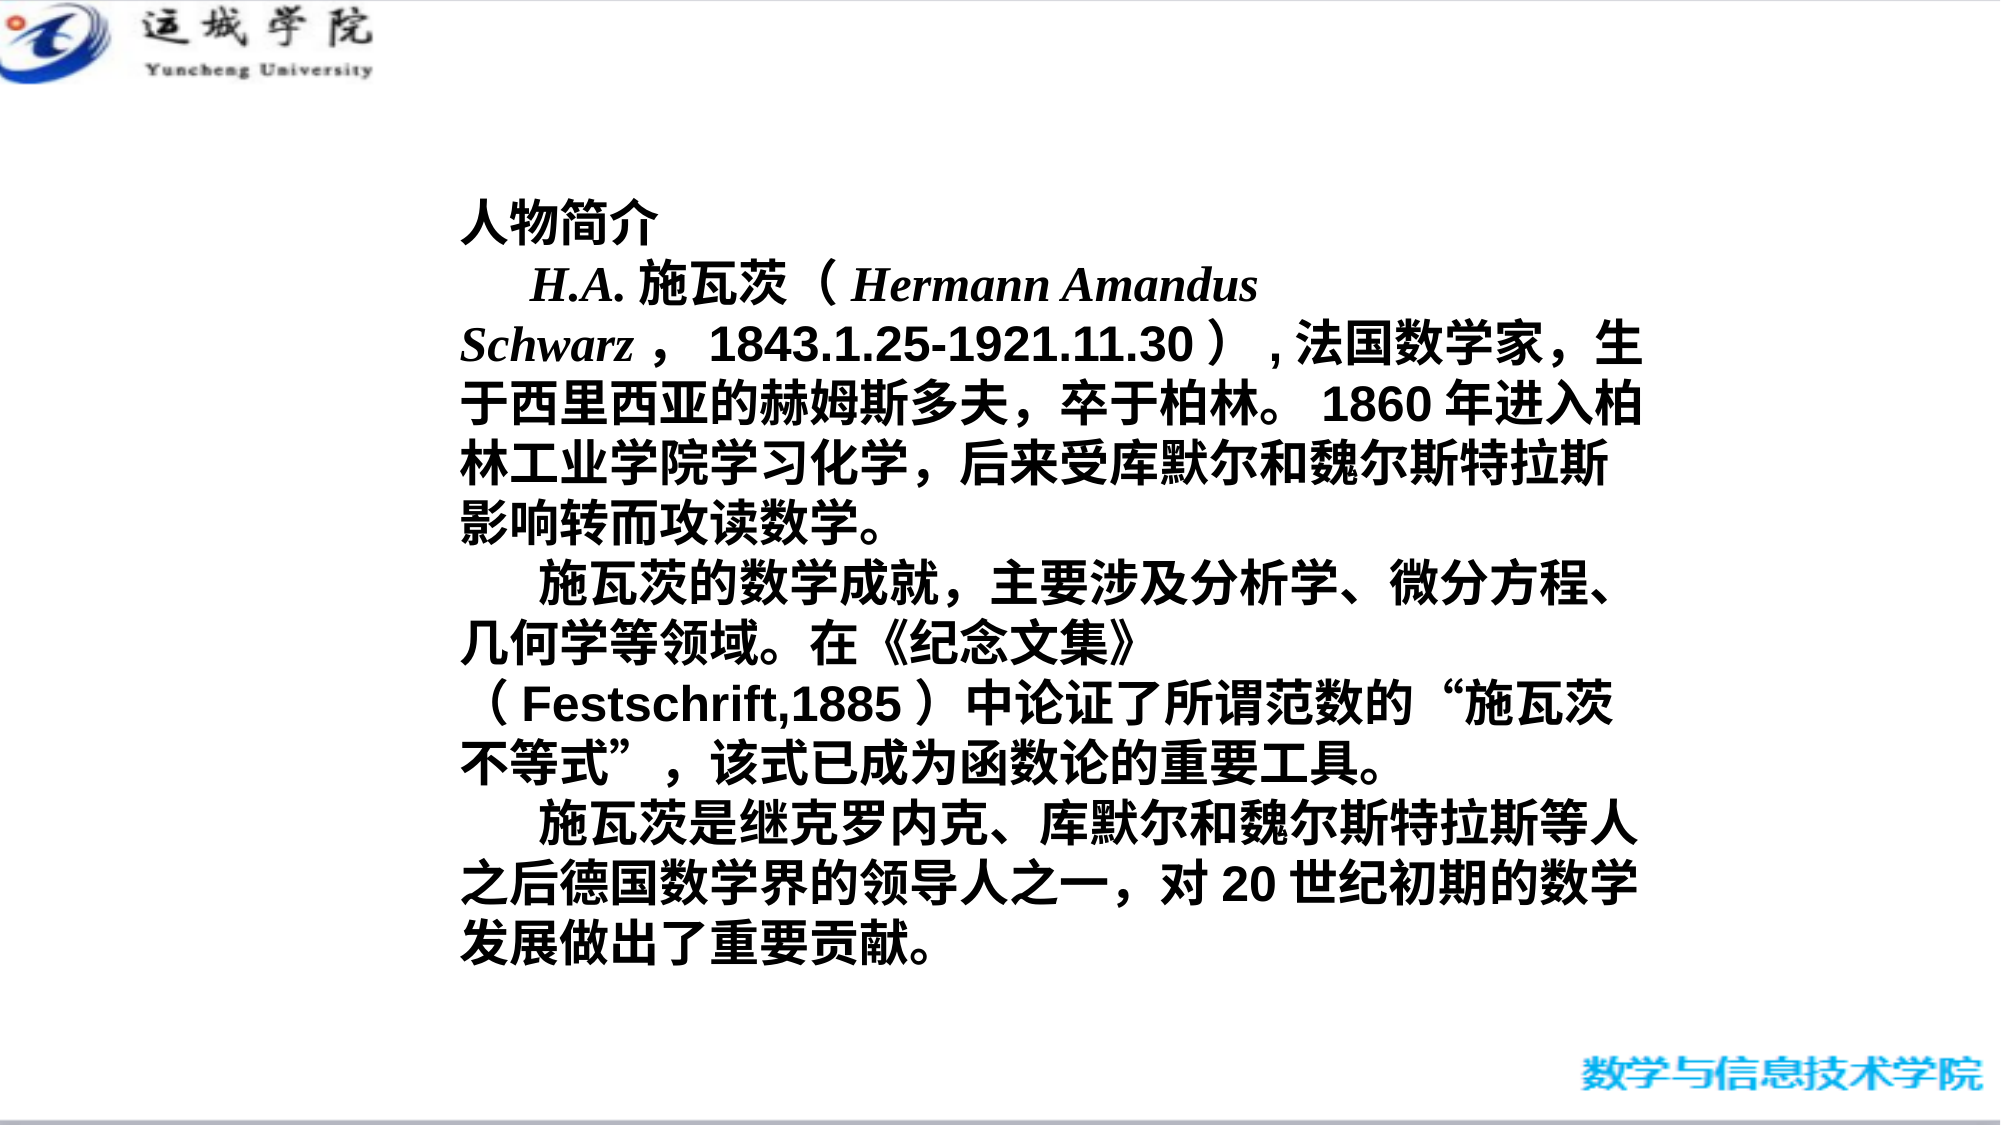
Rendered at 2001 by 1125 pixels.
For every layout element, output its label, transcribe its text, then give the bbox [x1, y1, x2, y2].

picture [0, 0, 2001, 1125]
text_box 人物简介 H.A.施瓦茨（Hermann Amandus Schwarz，1843.1.25-1921.11.30）,法国数学家，生于西里西亚的赫姆斯多夫，卒于柏林。1860年进入柏林工业学院学习化学，后来受库默尔和魏尔斯特拉斯影响转而攻读数学。 施瓦茨的数学成就，主要涉及分析学、微分方程、几何学等领域。在《纪念文集》（Festschrift,1885）中论证了所谓范数的“施瓦茨不等式”，该式已成为函数论的重要工具。 施瓦茨是继克罗内克、库默尔和魏尔斯特拉斯等人之后德国数学界的领导人之一，对20世纪初期的数学发展做出了重要贡献。 [444, 184, 1662, 1040]
